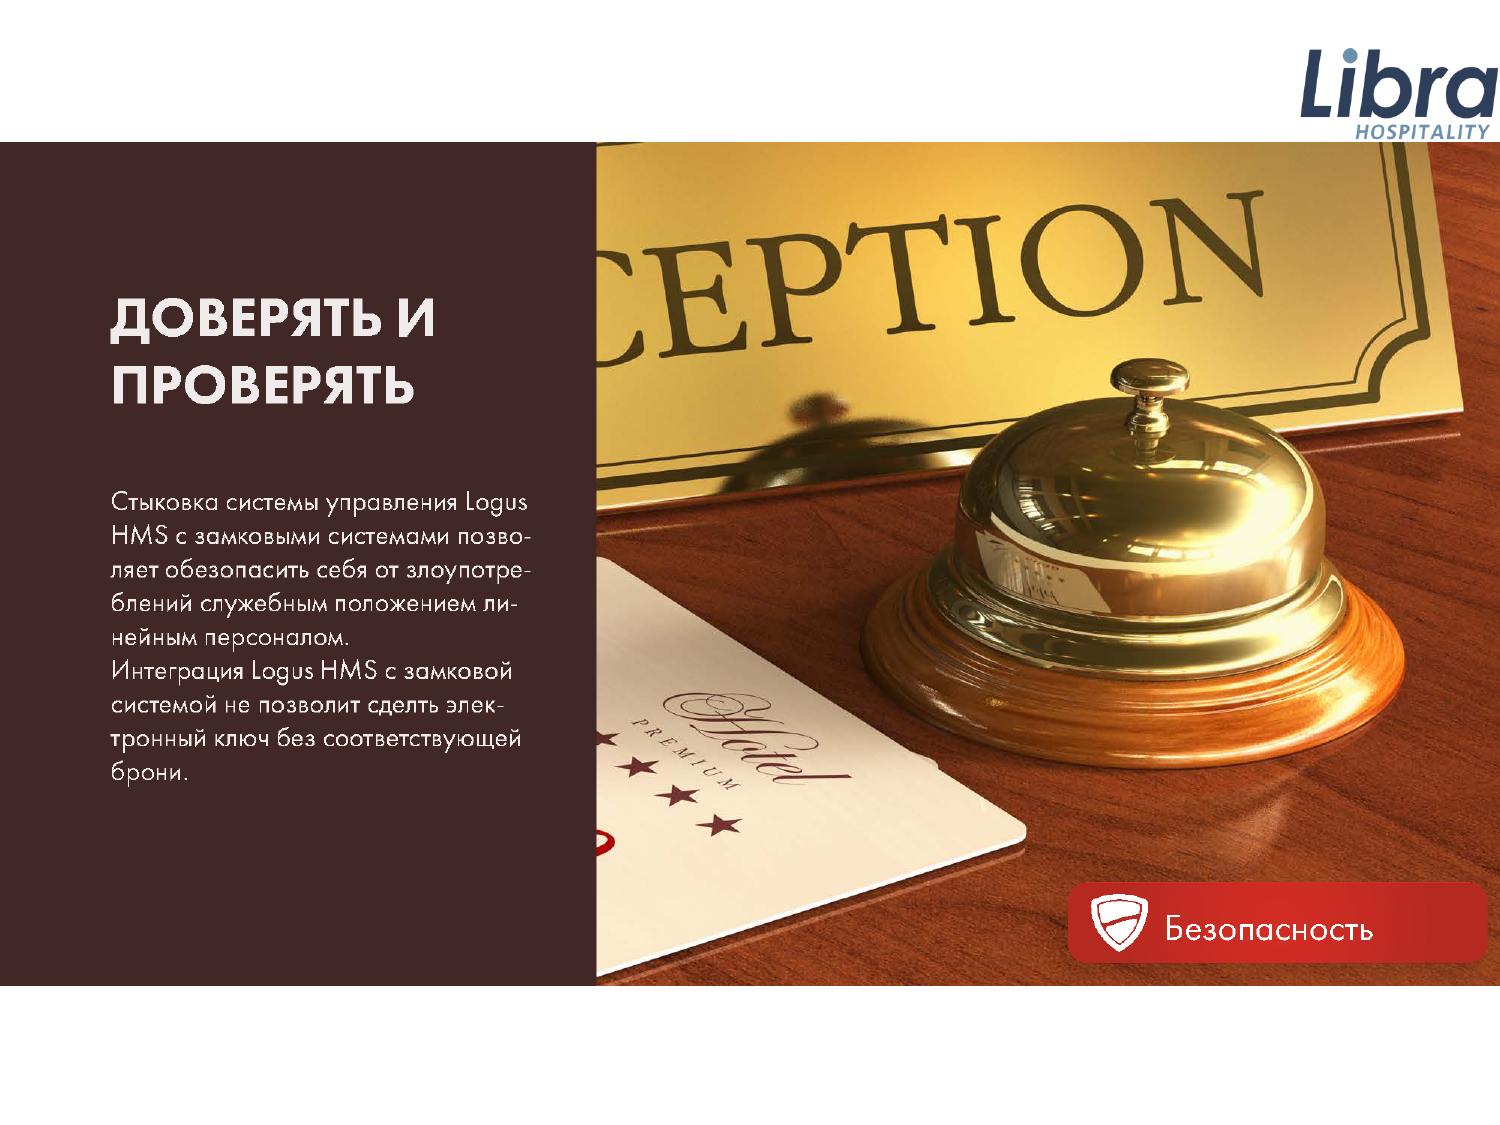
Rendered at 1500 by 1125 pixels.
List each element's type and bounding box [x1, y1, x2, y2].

picture [0, 47, 1500, 987]
